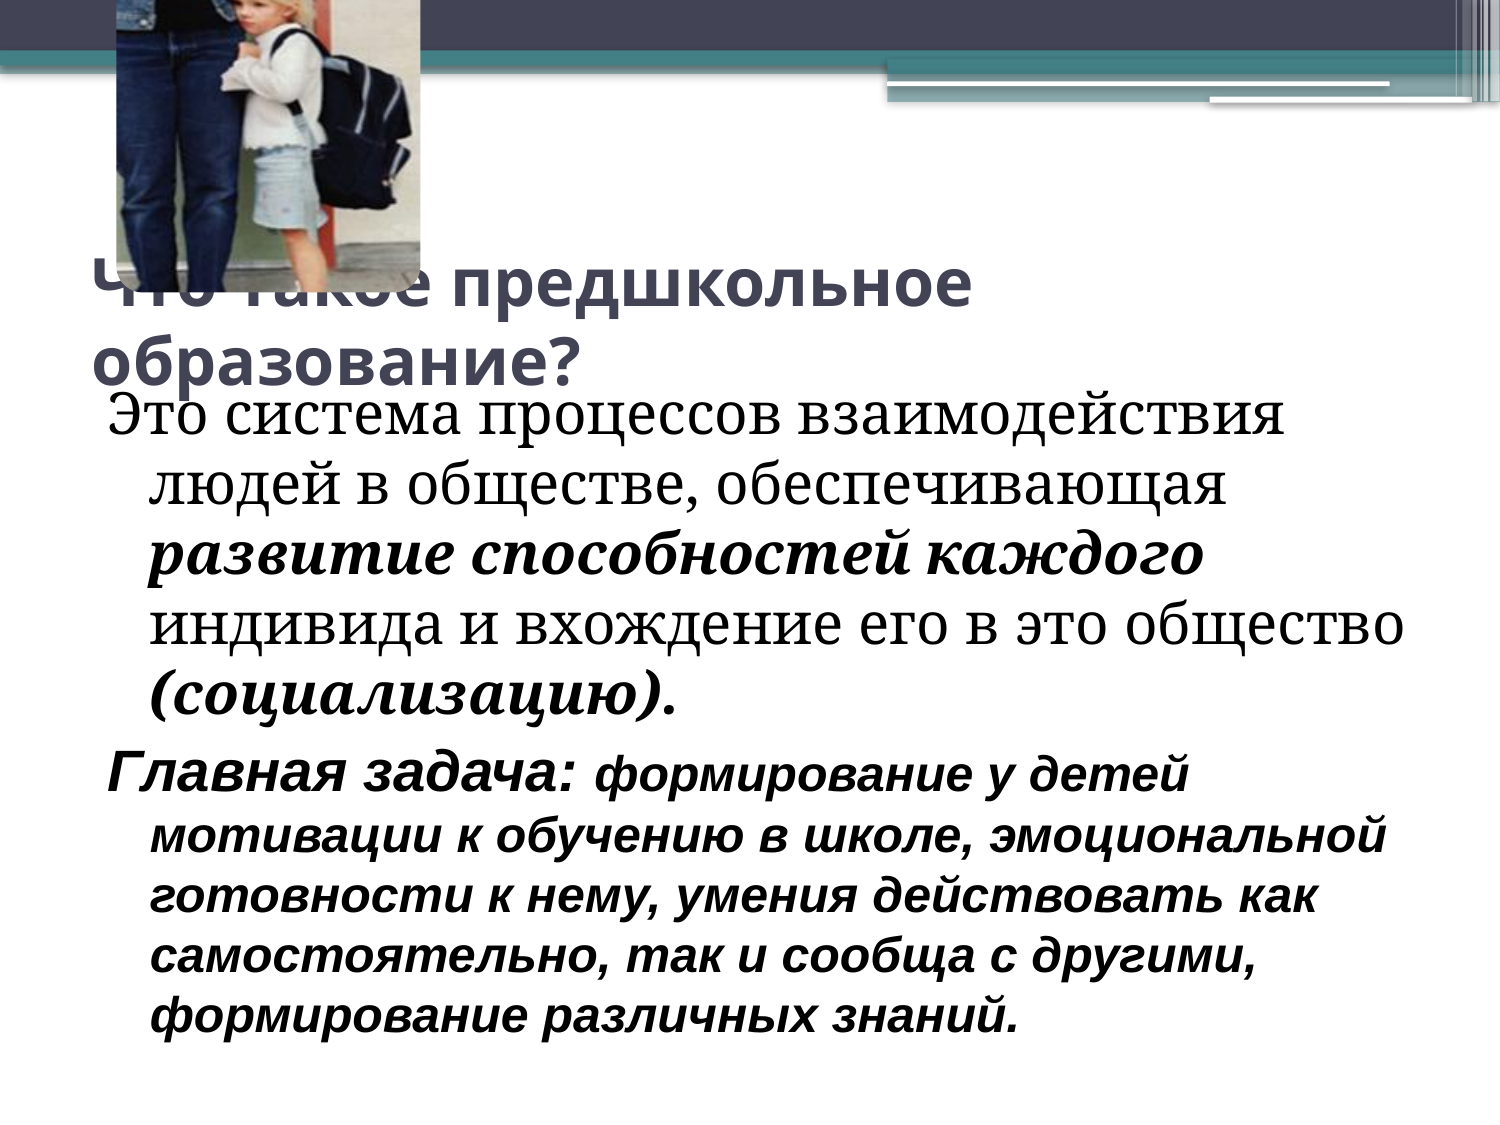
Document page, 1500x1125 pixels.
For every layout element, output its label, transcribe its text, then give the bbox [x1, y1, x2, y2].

picture [116, 0, 421, 293]
list Это система процессов взаимодействия людей в обществе, обеспечивающая развитие способностей каждого индивида и вхождение его в это общество (социализацию). Главная задача: формирование у детей мотивации к обучению в школе, эмоциональной готовности к нему, умения действовать как самостоятельно, так и сообща с другими, формирование различных знаний. [74, 368, 1426, 1079]
title Что такое предшкольное образование? [76, 231, 1428, 407]
